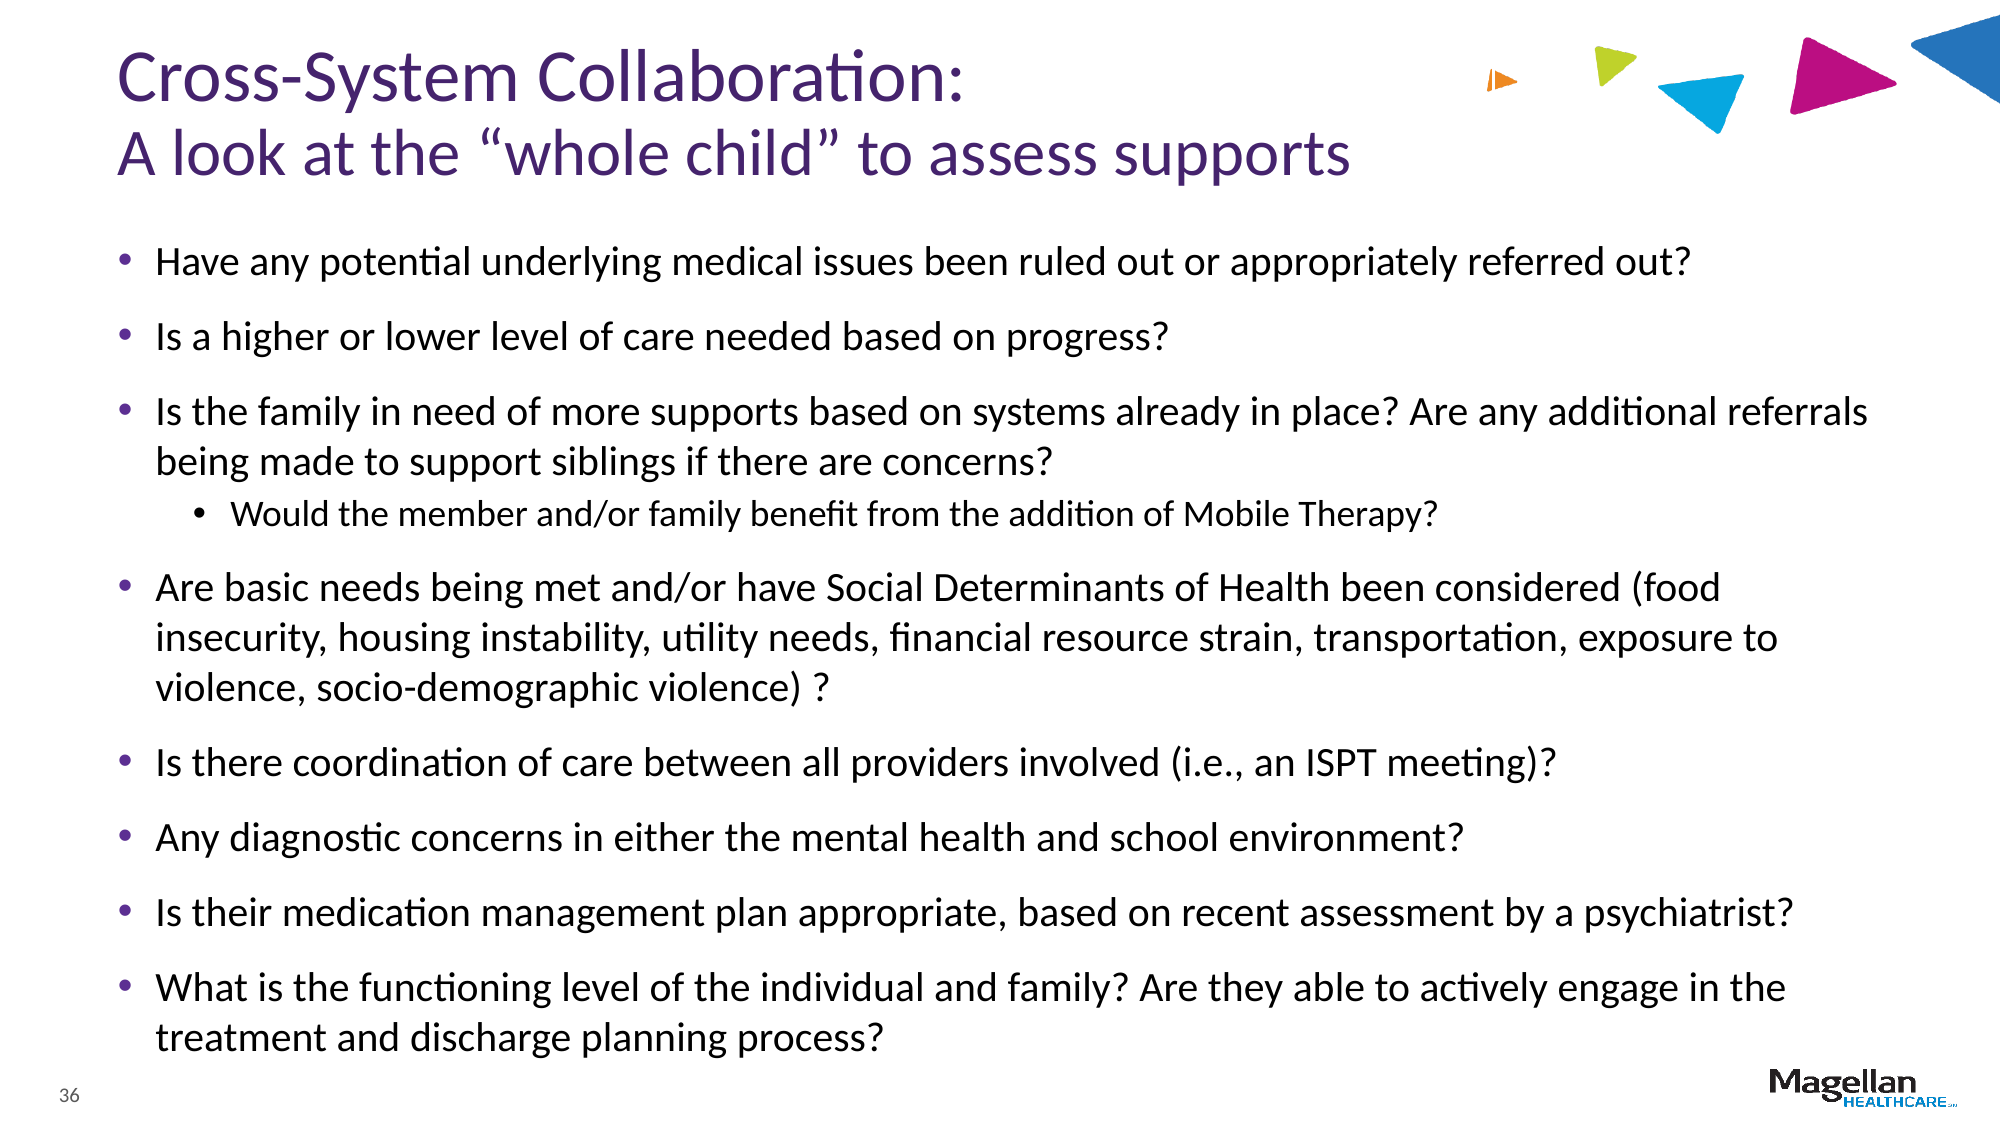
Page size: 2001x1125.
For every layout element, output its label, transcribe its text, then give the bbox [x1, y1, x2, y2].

picture [1770, 1069, 1957, 1107]
picture [1437, 0, 2000, 152]
title Cross-System Collaboration: A look at the “whole child” to assess supports [101, 28, 1495, 228]
list Have any potential underlying medical issues been ruled out or appropriately referred out? Is a higher or lower level of care needed based on progress? ​ Is the family in need of more supports based on systems already in place? Are any additional referrals being made to support siblings if there are concerns?​ Would the member and/or family benefit from the addition of Mobile Therapy? Are basic needs being met and/or have Social Determinants of Health been considered (food insecurity, housing instability, utility needs, financial resource strain, transportation, exposure to violence, socio-demographic violence) ? ​ Is there coordination of care between all providers involved (i.e., an ISPT meeting)?​ Any diagnostic concerns in either the mental health and school environment?​ Is their medication management plan appropriate, based on recent assessment by a psychiatrist?​ What is the functioning level of the individual and family? Are they able to actively engage in the treatment and discharge planning process? [102, 226, 1915, 960]
slide_number 36 [43, 1054, 132, 1115]
